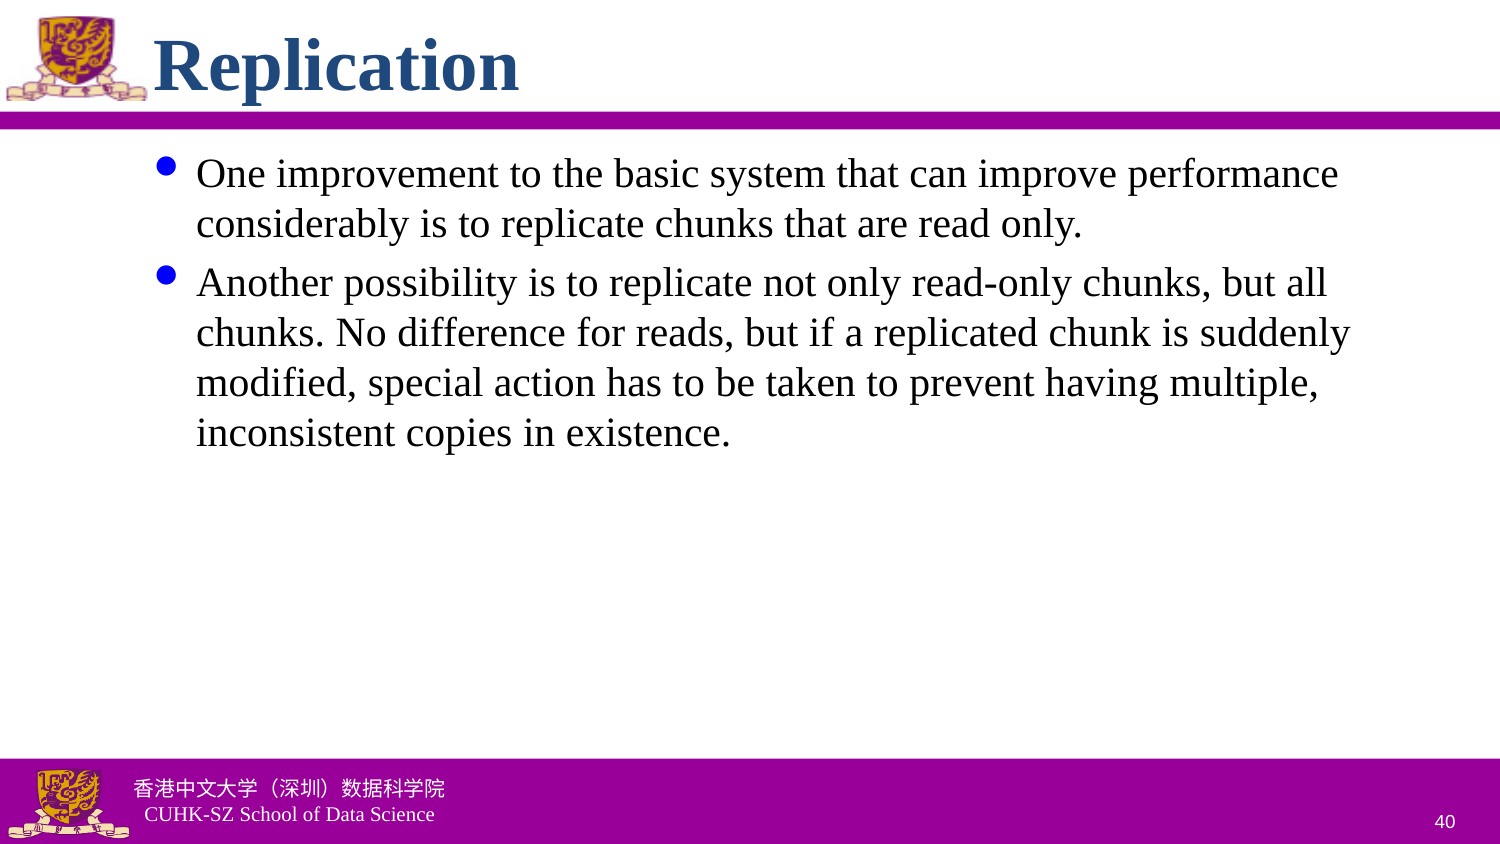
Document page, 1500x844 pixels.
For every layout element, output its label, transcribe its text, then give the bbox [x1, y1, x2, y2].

picture [7, 768, 130, 839]
list One improvement to the basic system that can improve performance considerably is to replicate chunks that are read only. Another possibility is to replicate not only read-only chunks, but all chunks. No difference for reads, but if a replicated chunk is suddenly modified, special action has to be taken to prevent having multiple, inconsistent copies in existence. [138, 138, 1426, 742]
picture [5, 15, 152, 101]
slide_number 40 [1120, 802, 1471, 844]
title Replication [138, 17, 1424, 104]
